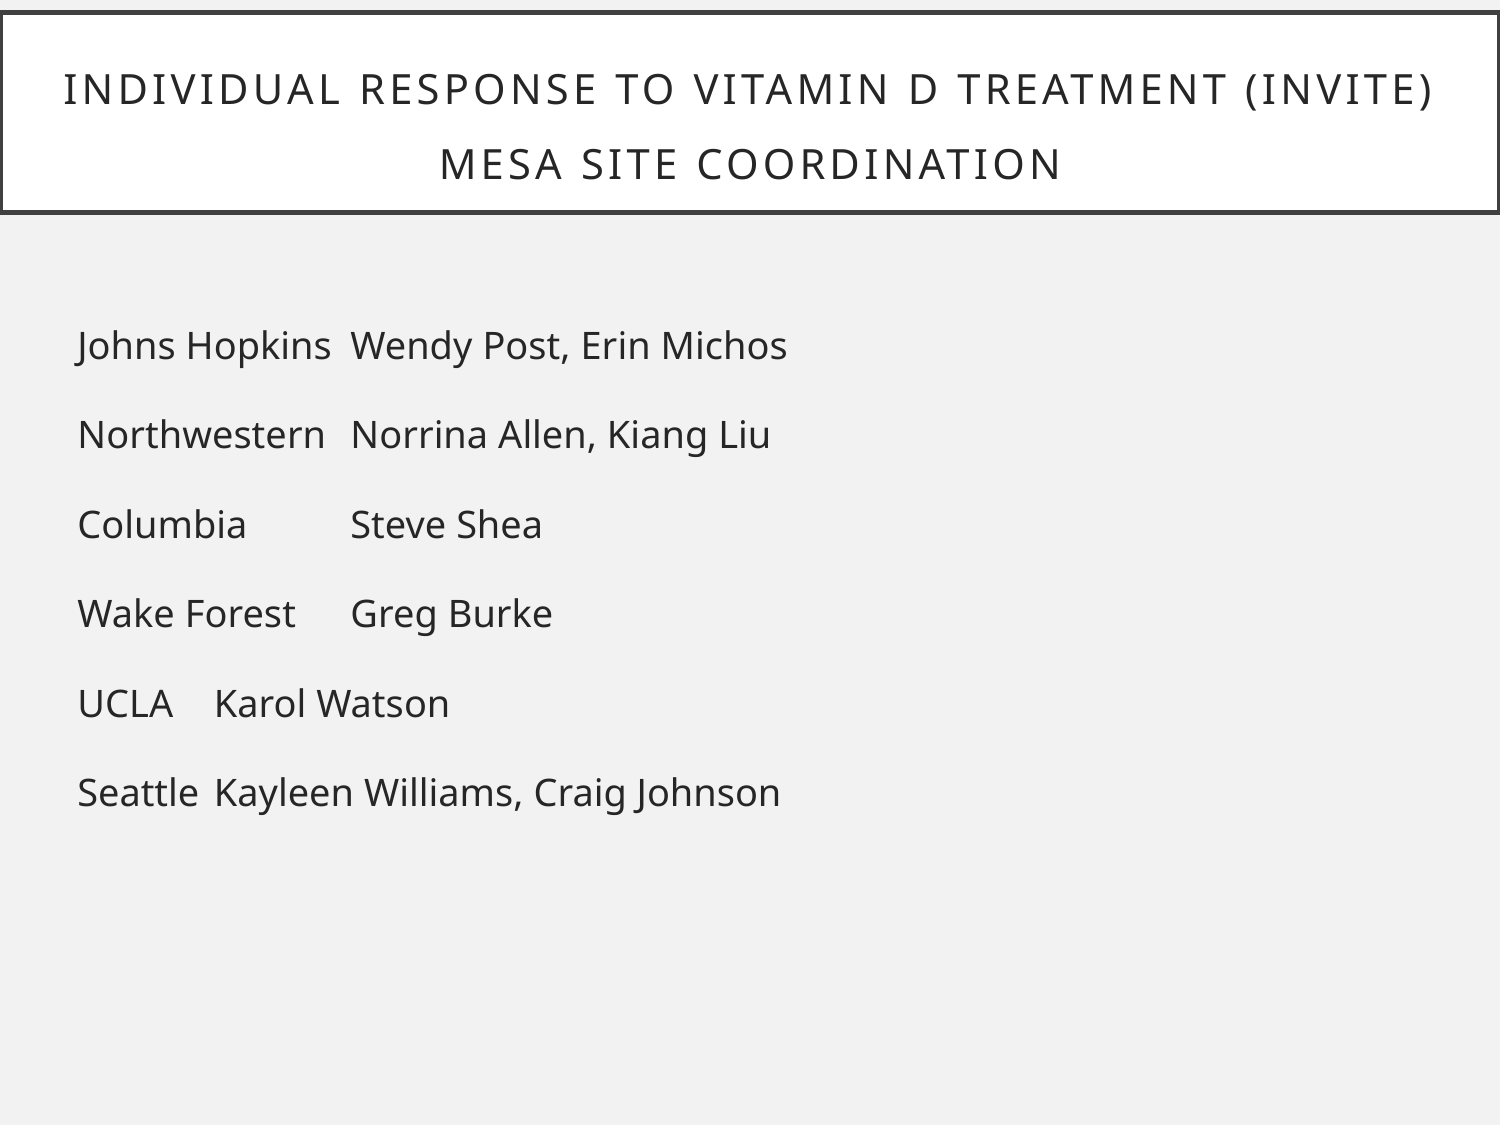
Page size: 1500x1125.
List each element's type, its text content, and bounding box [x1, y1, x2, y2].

subtitle Johns Hopkins Wendy Post, Erin Michos Northwestern Norrina Allen, Kiang Liu Columbia Steve Shea Wake Forest Greg Burke UCLA Karol Watson Seattle Kayleen Williams, Craig Johnson [62, 299, 1475, 1113]
text_box Individual response to vitamin D treatment (INVITE) MESA SITE COORDINATION [0, 12, 1500, 213]
